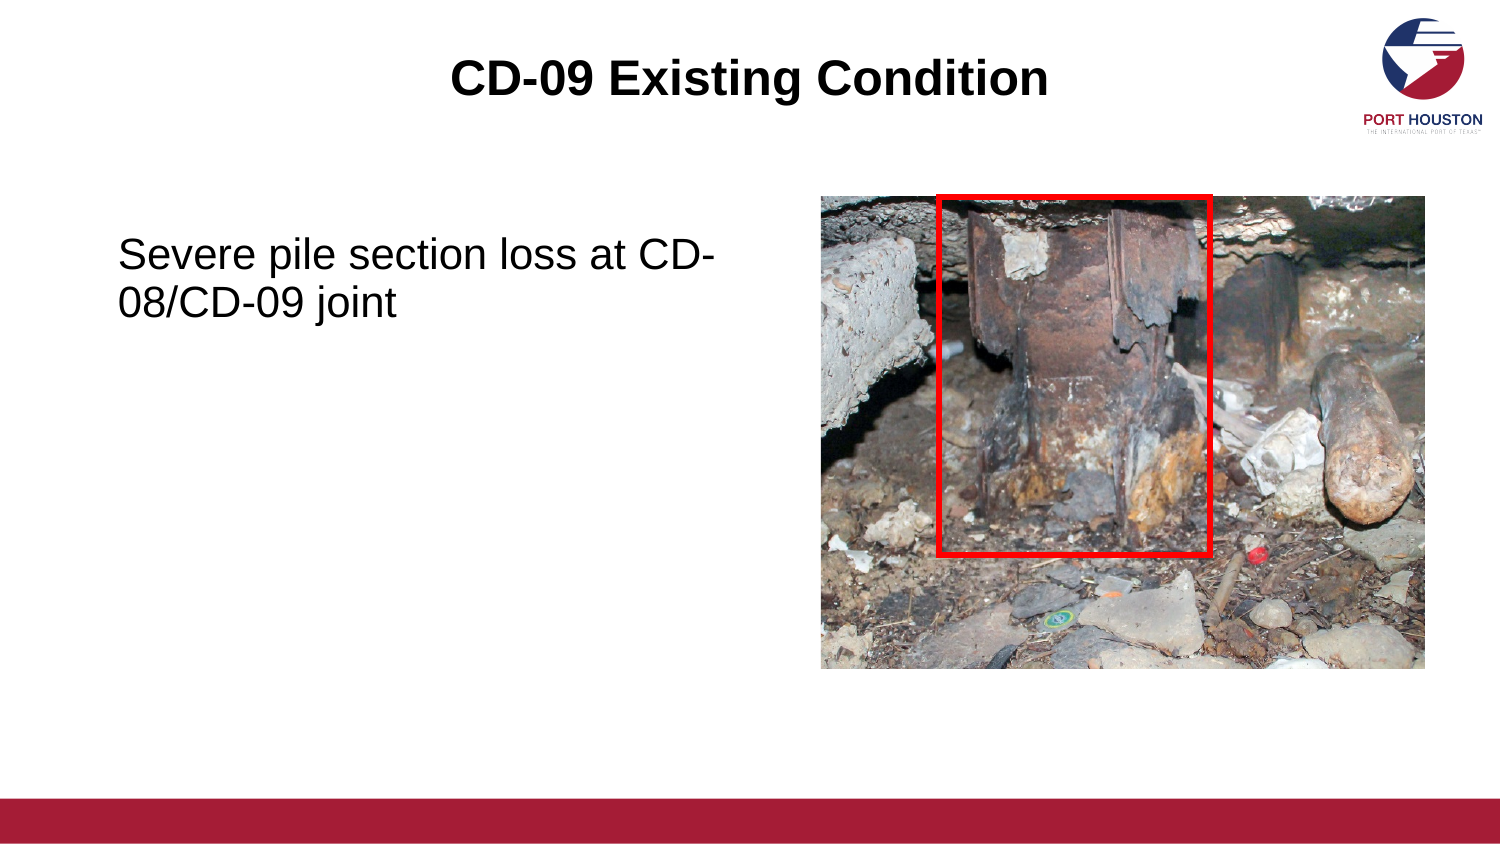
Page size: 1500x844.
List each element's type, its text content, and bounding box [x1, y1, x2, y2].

list Severe pile section loss at CD-08/CD-09 joint [103, 224, 772, 760]
title CD-09 Existing Condition [103, 44, 1397, 208]
picture [1363, 17, 1483, 134]
picture [820, 196, 1425, 669]
